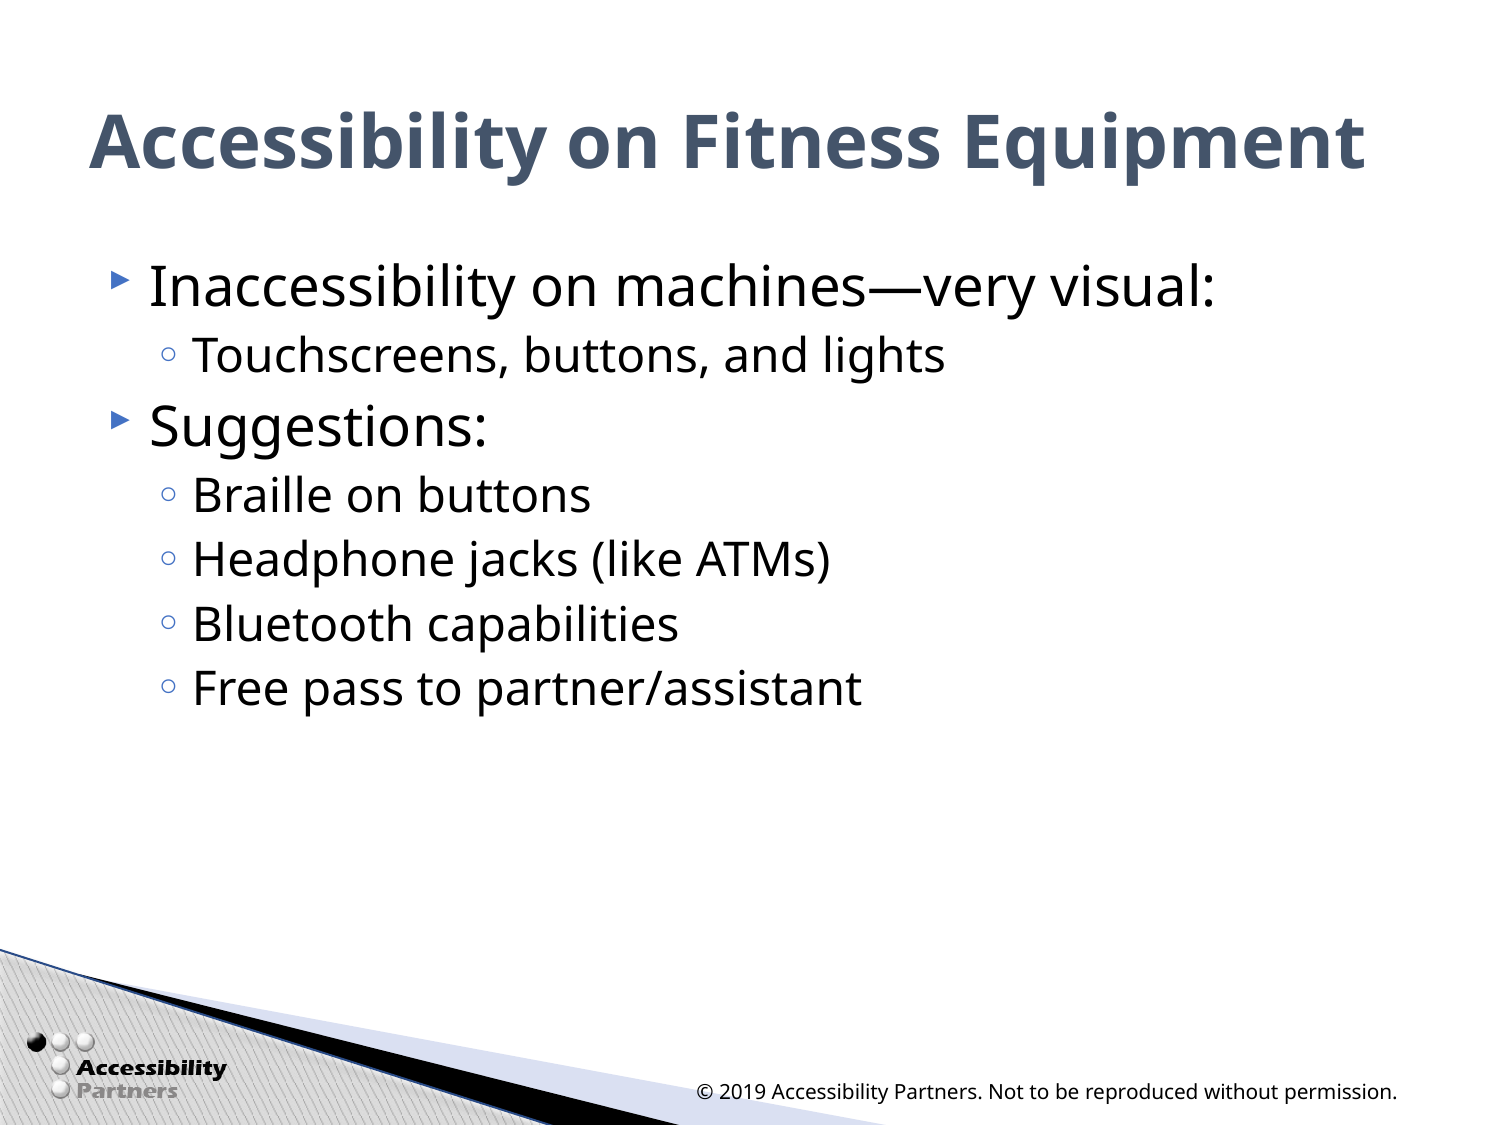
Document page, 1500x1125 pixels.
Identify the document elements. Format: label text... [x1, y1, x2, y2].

footer © 2019 Accessibility Partners. Not to be reproduced without permission. [537, 1051, 1413, 1112]
picture [24, 1030, 229, 1100]
list Inaccessibility on machines—very visual: Touchscreens, buttons, and lights Suggestions: Braille on buttons Headphone jacks (like ATMs) Bluetooth capabilities Free pass to partner/assistant [74, 242, 1426, 986]
title Accessibility on Fitness Equipment [75, 45, 1425, 233]
